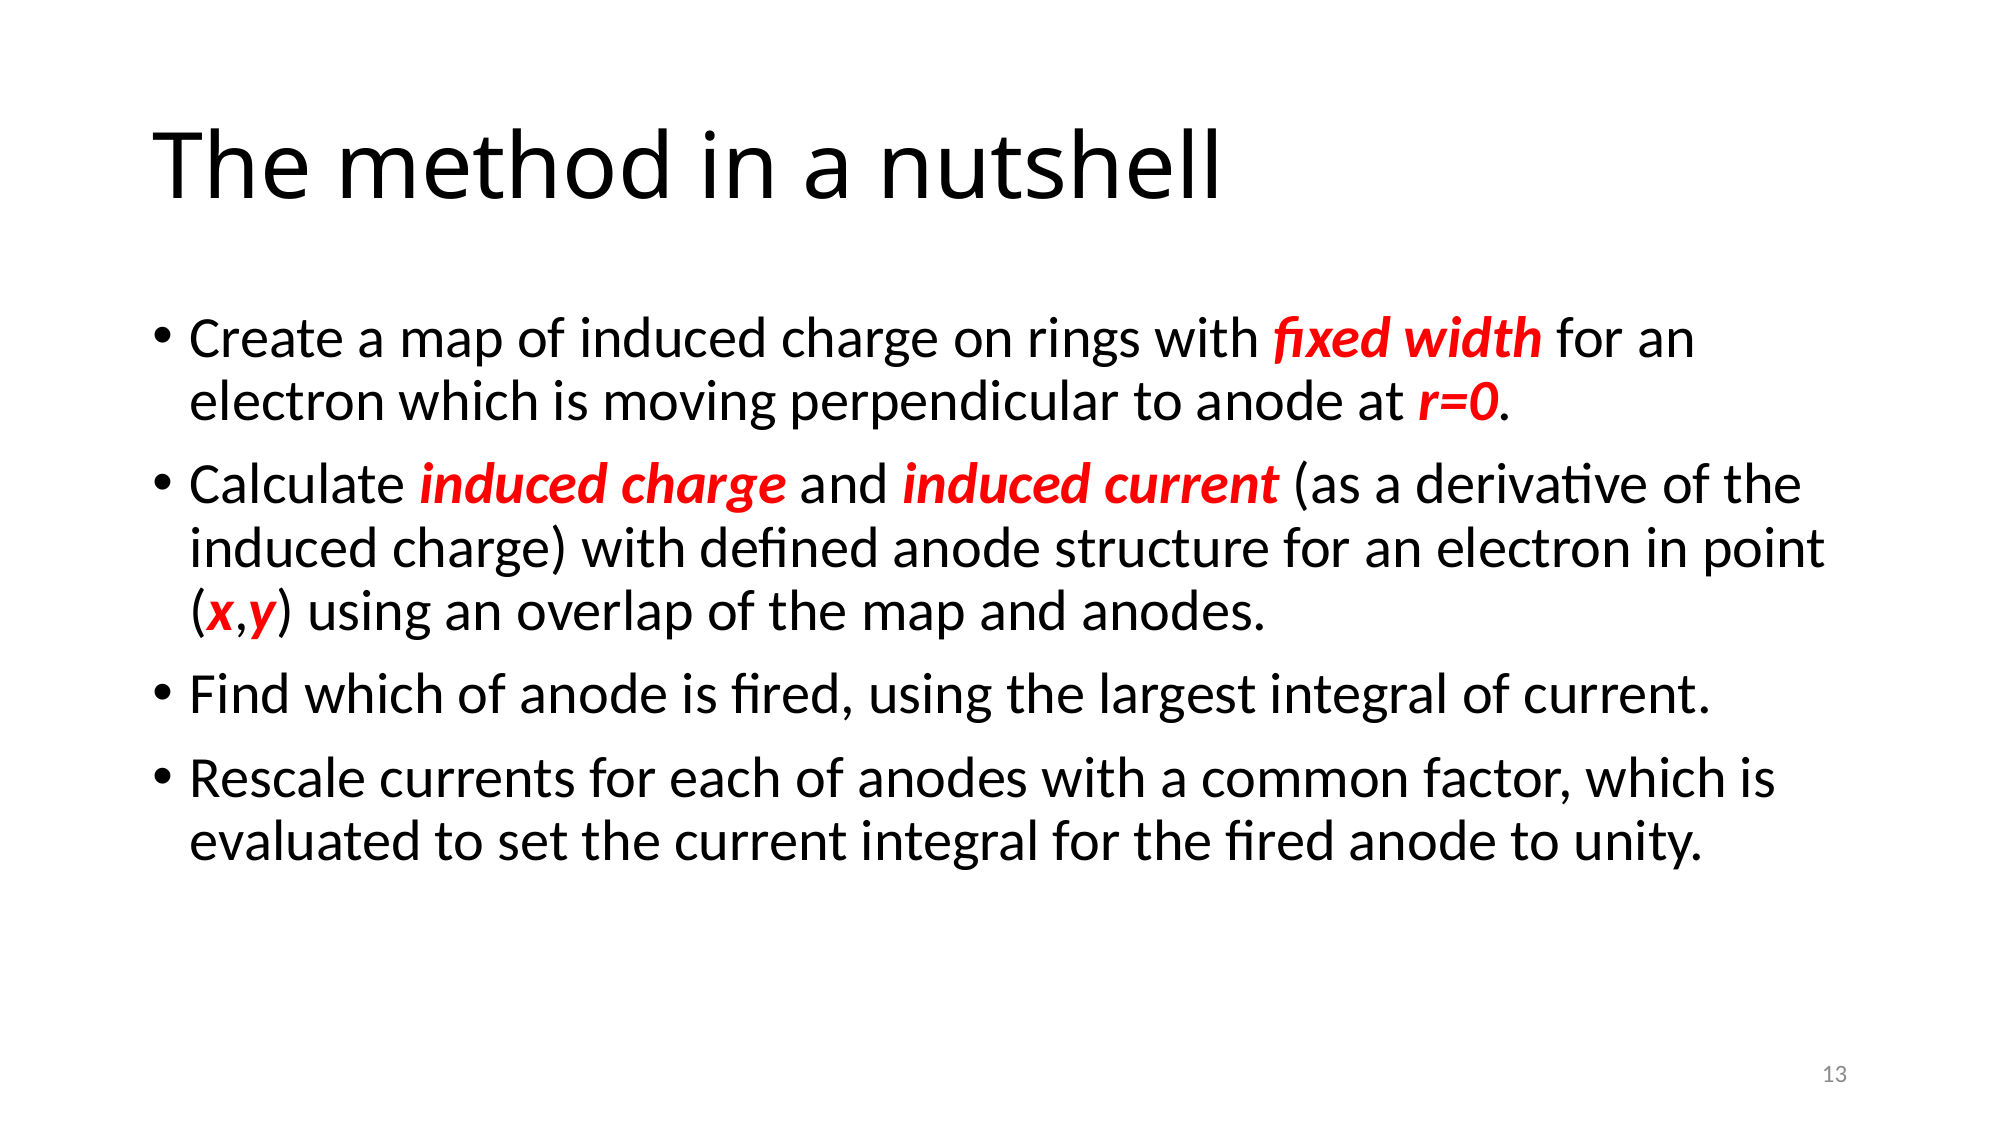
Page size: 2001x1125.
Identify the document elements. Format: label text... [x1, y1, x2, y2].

slide_number 13 [1412, 1042, 1863, 1103]
title The method in a nutshell [137, 59, 1863, 278]
list Create a map of induced charge on rings with fixed width for an electron which is moving perpendicular to anode at r=0. Calculate induced charge and induced current (as a derivative of the induced charge) with defined anode structure for an electron in point (x,y) using an overlap of the map and anodes. Find which of anode is fired, using the largest integral of current. Rescale currents for each of anodes with a common factor, which is evaluated to set the current integral for the fired anode to unity. [137, 299, 1863, 1014]
